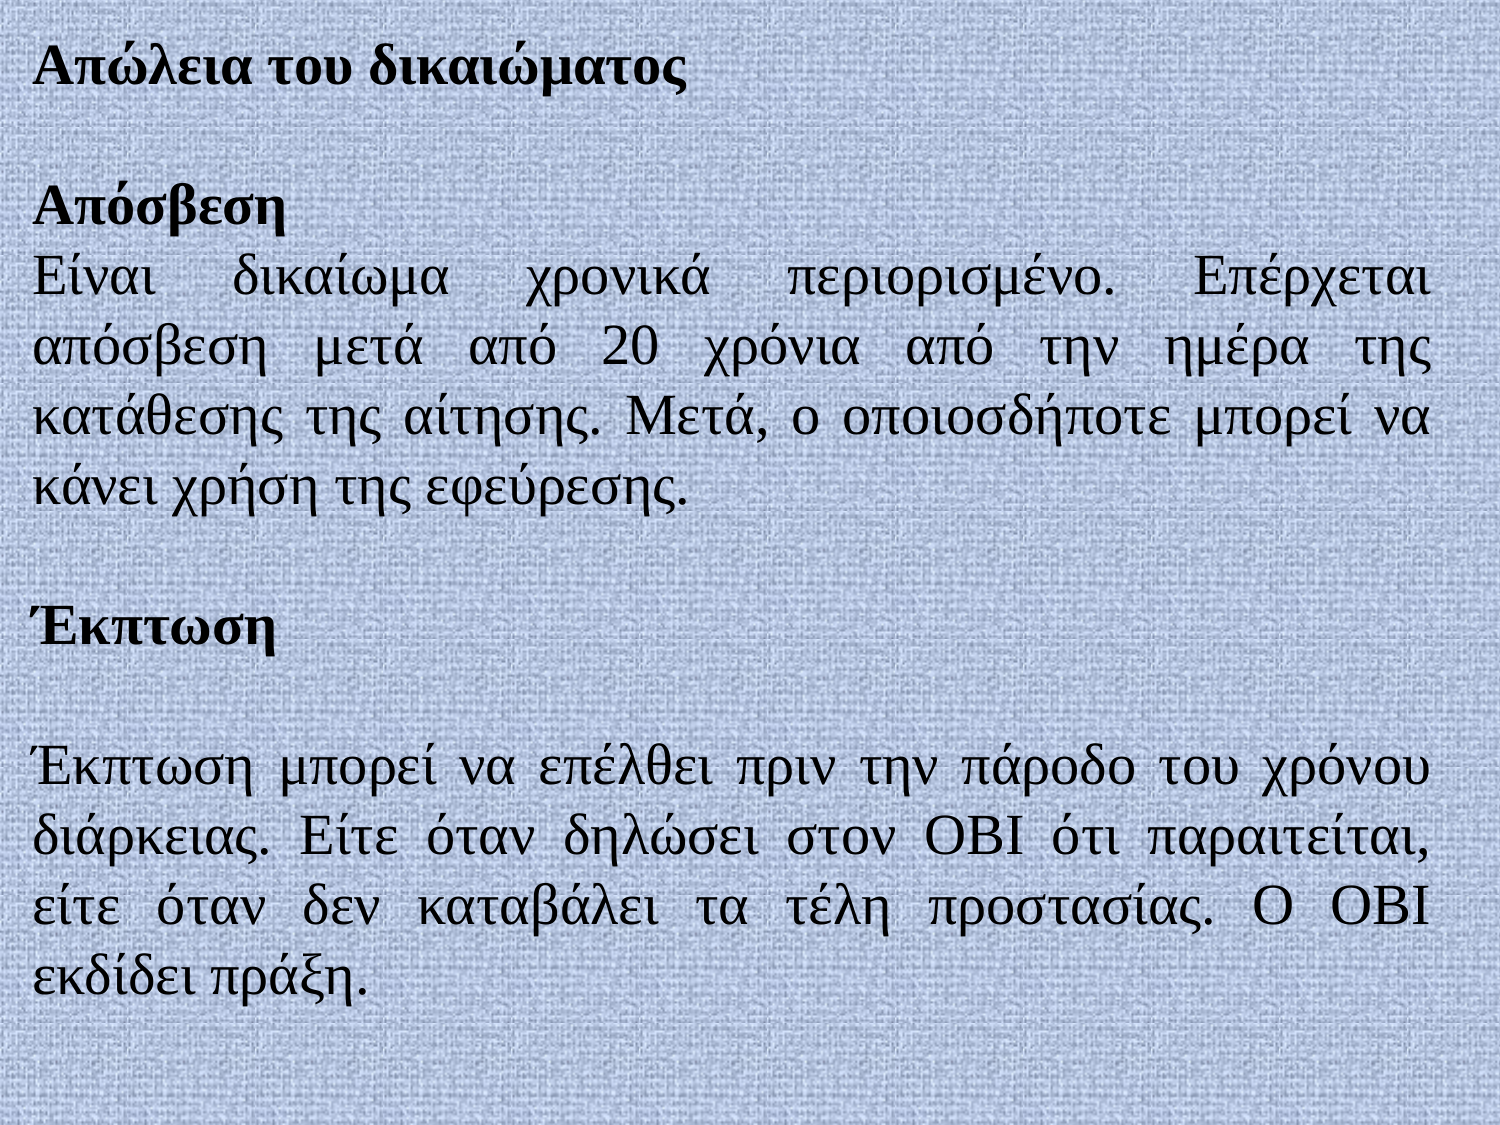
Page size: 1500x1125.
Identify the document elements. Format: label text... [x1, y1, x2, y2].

text_box Απώλεια του δικαιώματος Απόσβεση Είναι δικαίωμα χρονικά περιορισμένο. Επέρχεται απόσβεση μετά από 20 χρόνια από την ημέρα της κατάθεσης της αίτησης. Μετά, ο οποιοσδήποτε μπορεί να κάνει χρήση της εφεύρεσης. Έκπτωση Έκπτωση μπορεί να επέλθει πριν την πάροδο του χρόνου διάρκειας. Είτε όταν δηλώσει στον ΟΒΙ ότι παραιτείται, είτε όταν δεν καταβάλει τα τέλη προστασίας. Ο ΟΒΙ εκδίδει πράξη. [17, 19, 1447, 1014]
